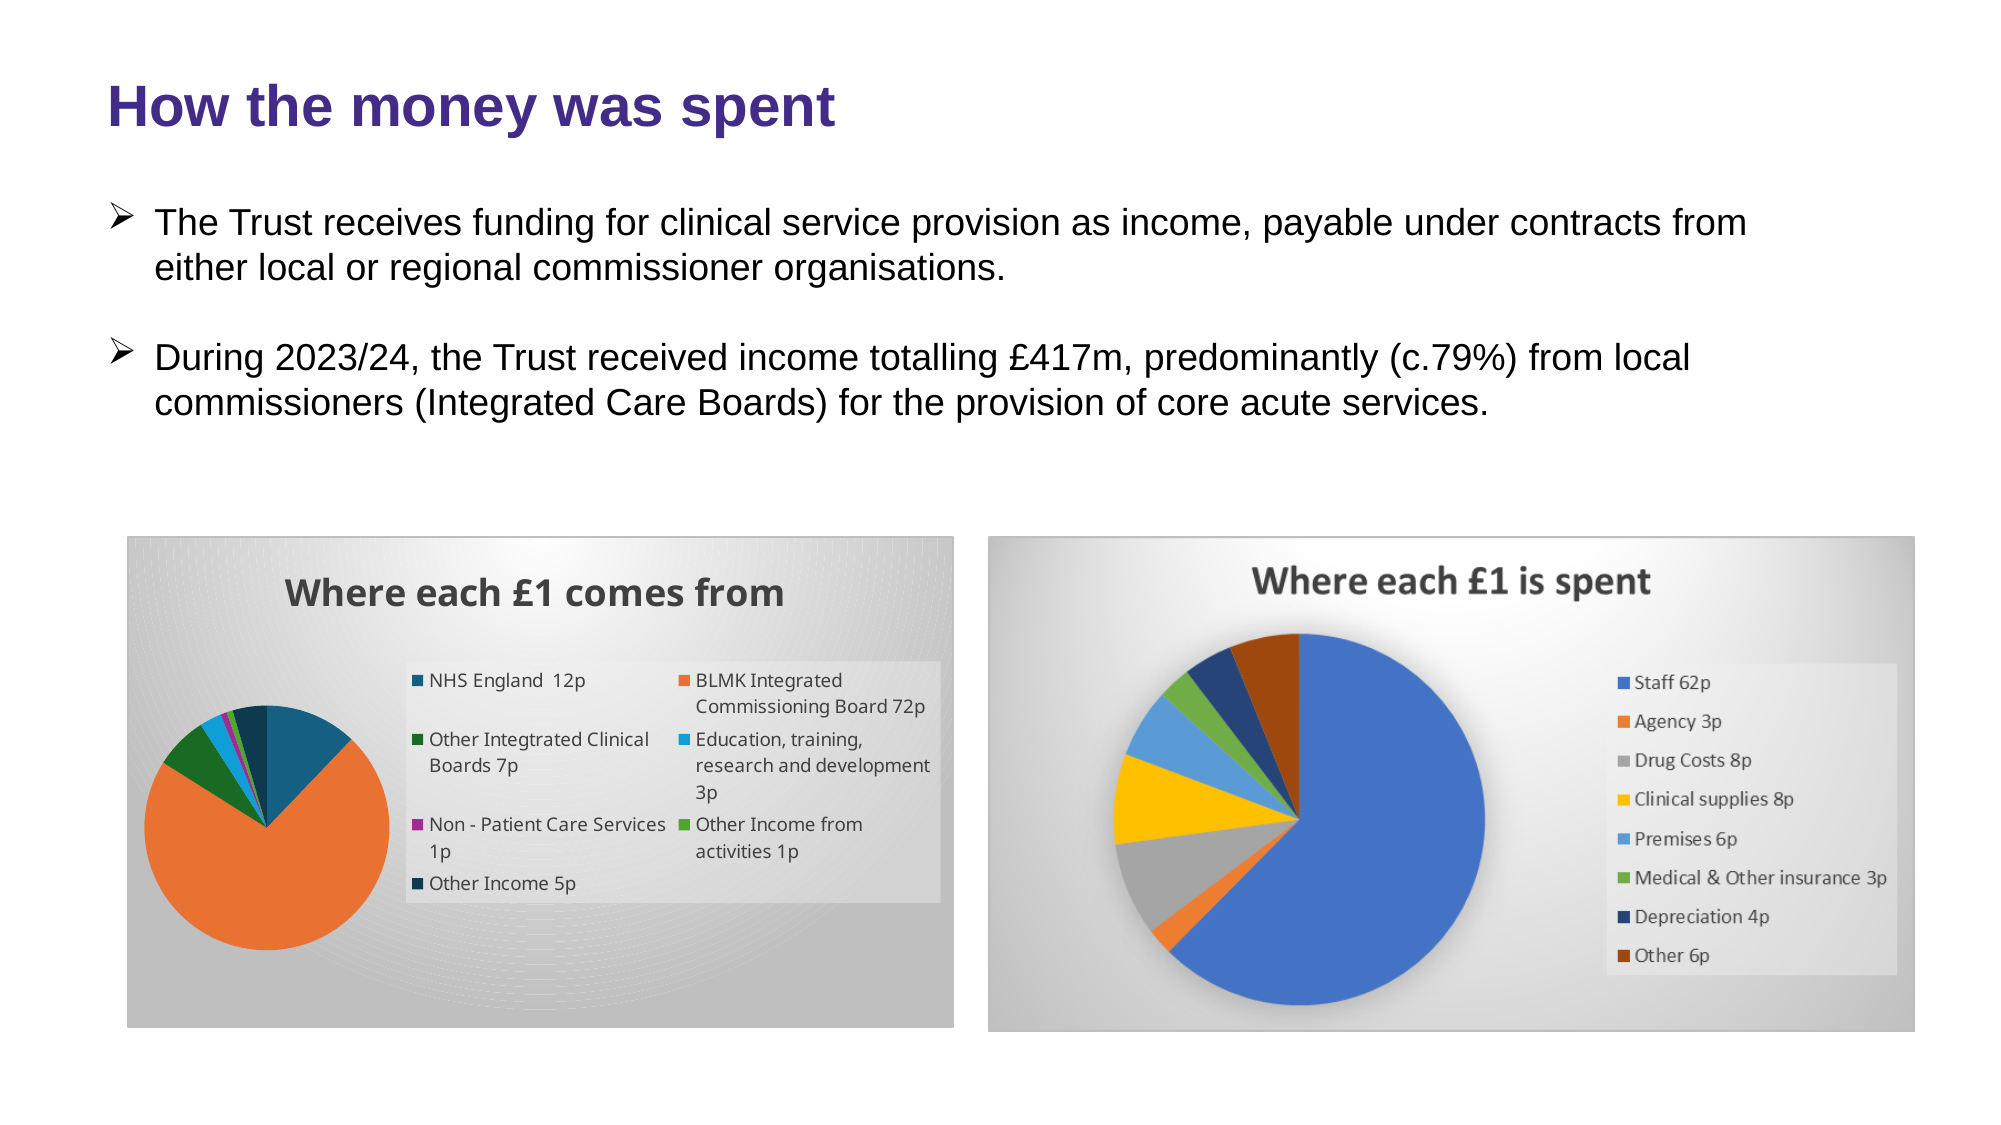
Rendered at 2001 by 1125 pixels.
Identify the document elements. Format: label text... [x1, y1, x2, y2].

chart [126, 535, 955, 1029]
title How the money was spent [92, 58, 1280, 157]
picture [987, 535, 1916, 1033]
text_box The Trust receives funding for clinical service provision as income, payable under contracts from either local or regional commissioner organisations. During 2023/24, the Trust received income totalling £417m, predominantly (c.79%) from local commissioners (Integrated Care Boards) for the provision of core acute services. [92, 190, 1851, 566]
